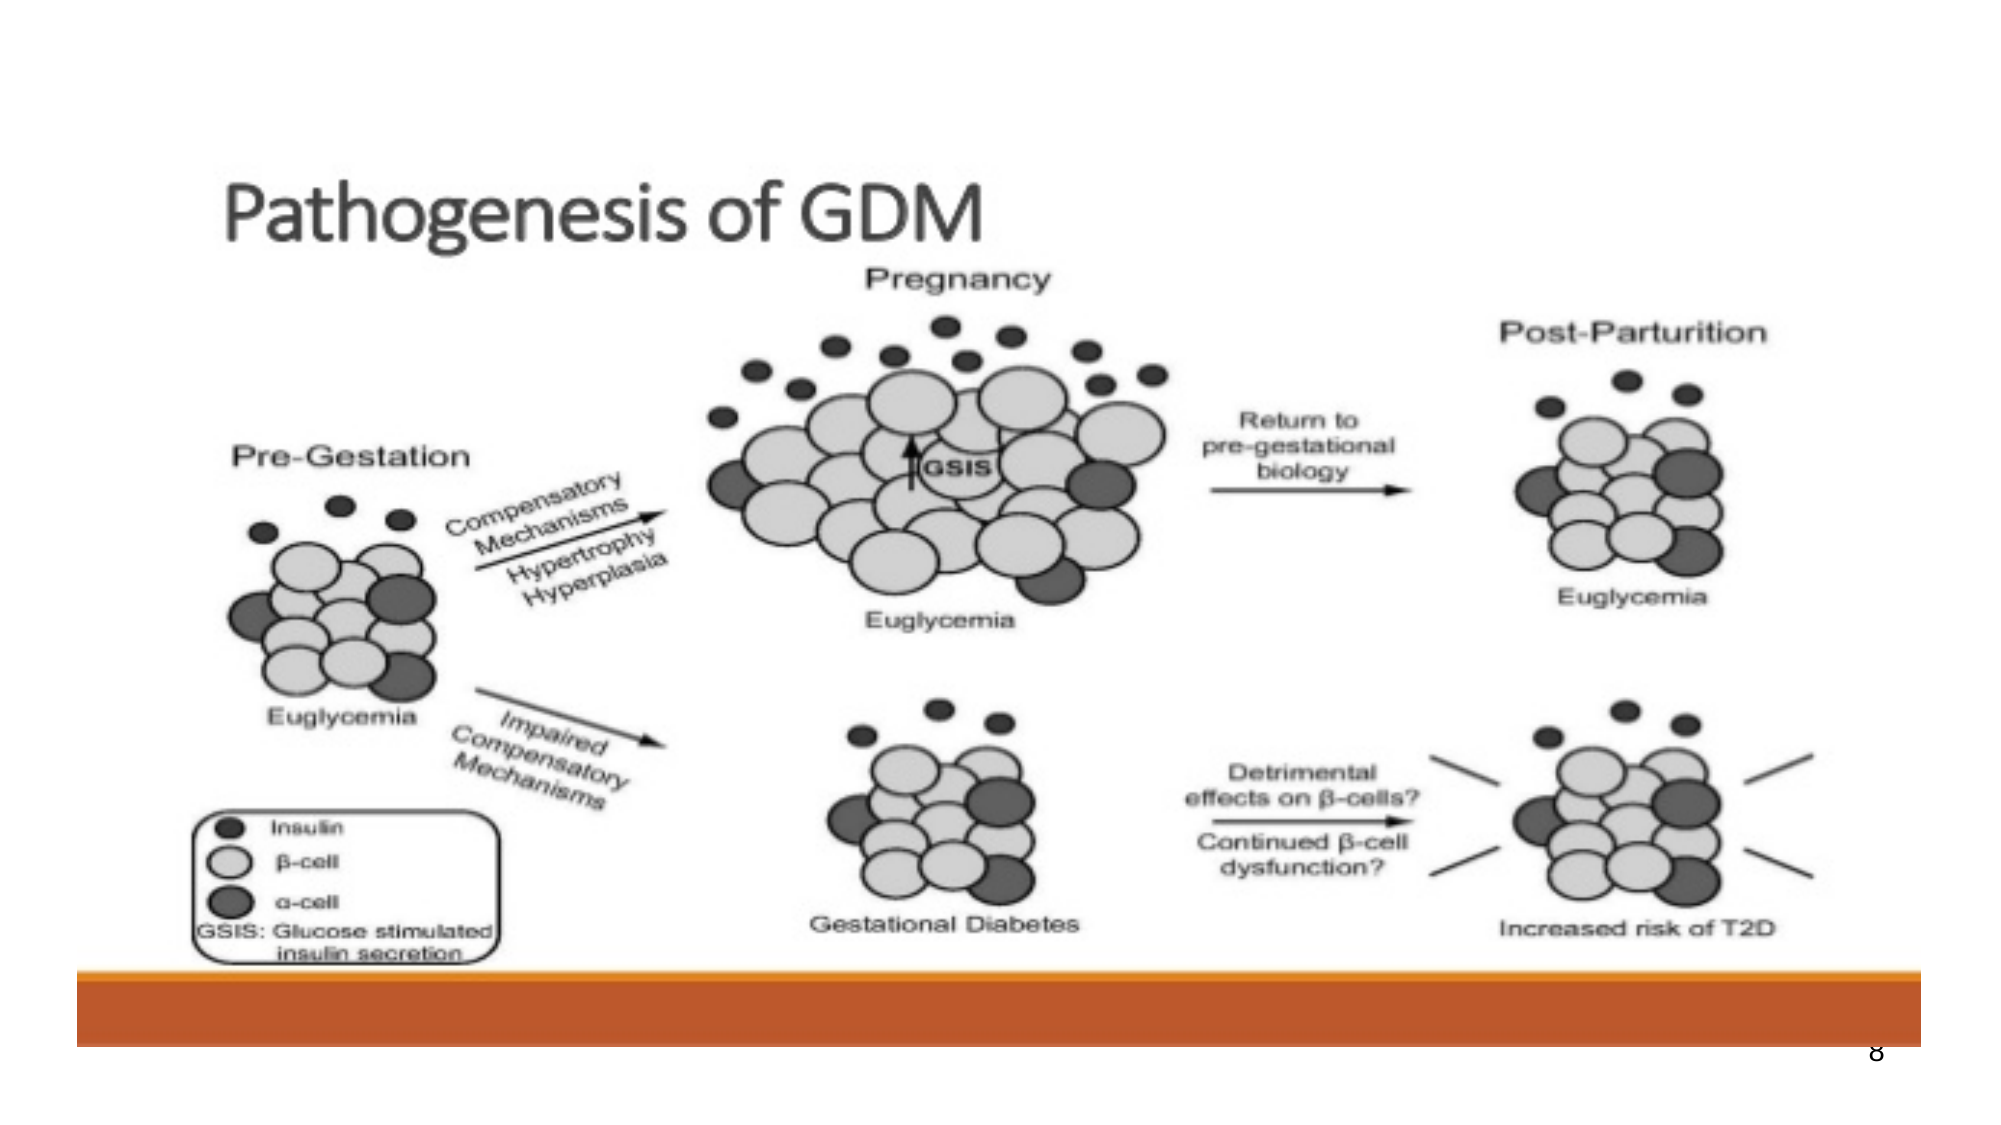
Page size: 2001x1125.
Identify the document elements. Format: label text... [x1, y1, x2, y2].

picture [76, 78, 1921, 1048]
slide_number 8 [1433, 1056, 1900, 1103]
